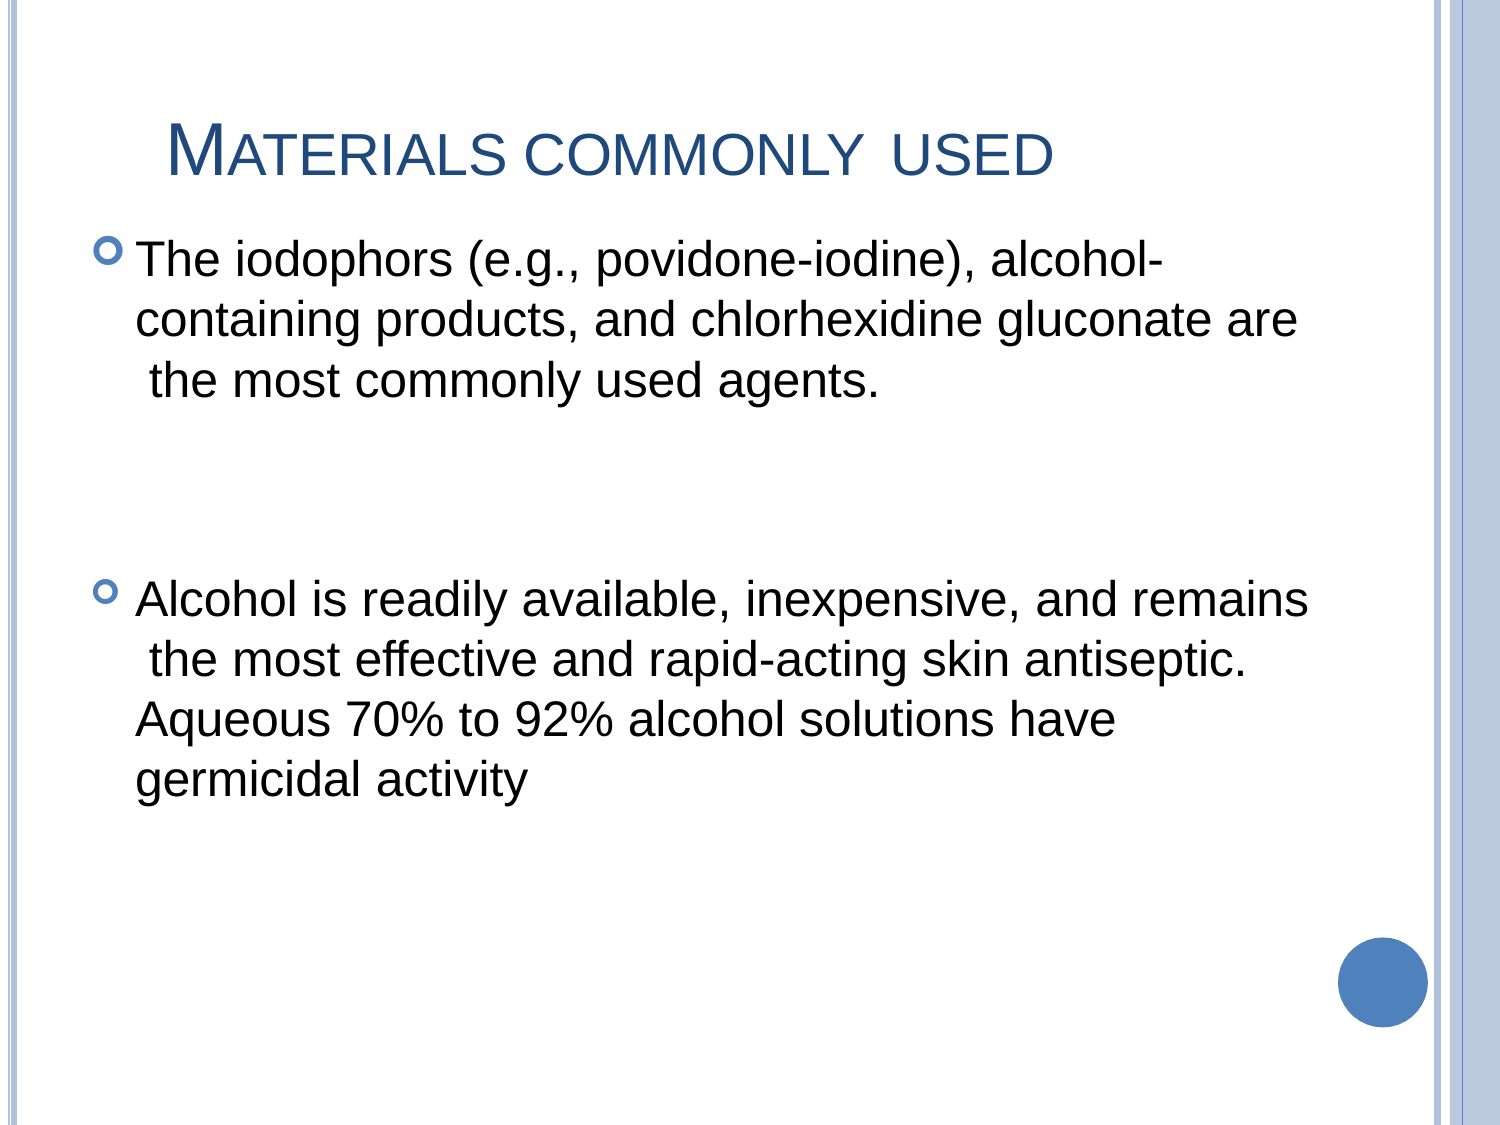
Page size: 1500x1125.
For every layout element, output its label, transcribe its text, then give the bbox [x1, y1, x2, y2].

text_box Alcohol is readily available, inexpensive, and remains the most effective and rapid-acting skin antiseptic. Aqueous 70% to 92% alcohol solutions have germicidal activity [87, 564, 1320, 807]
title MATERIALS COMMONLY USED [162, 98, 1072, 224]
text_box The iodophors (e.g., povidone-iodine), alcohol- containing products, and chlorhexidine gluconate are the most commonly used agents. [87, 224, 1309, 408]
